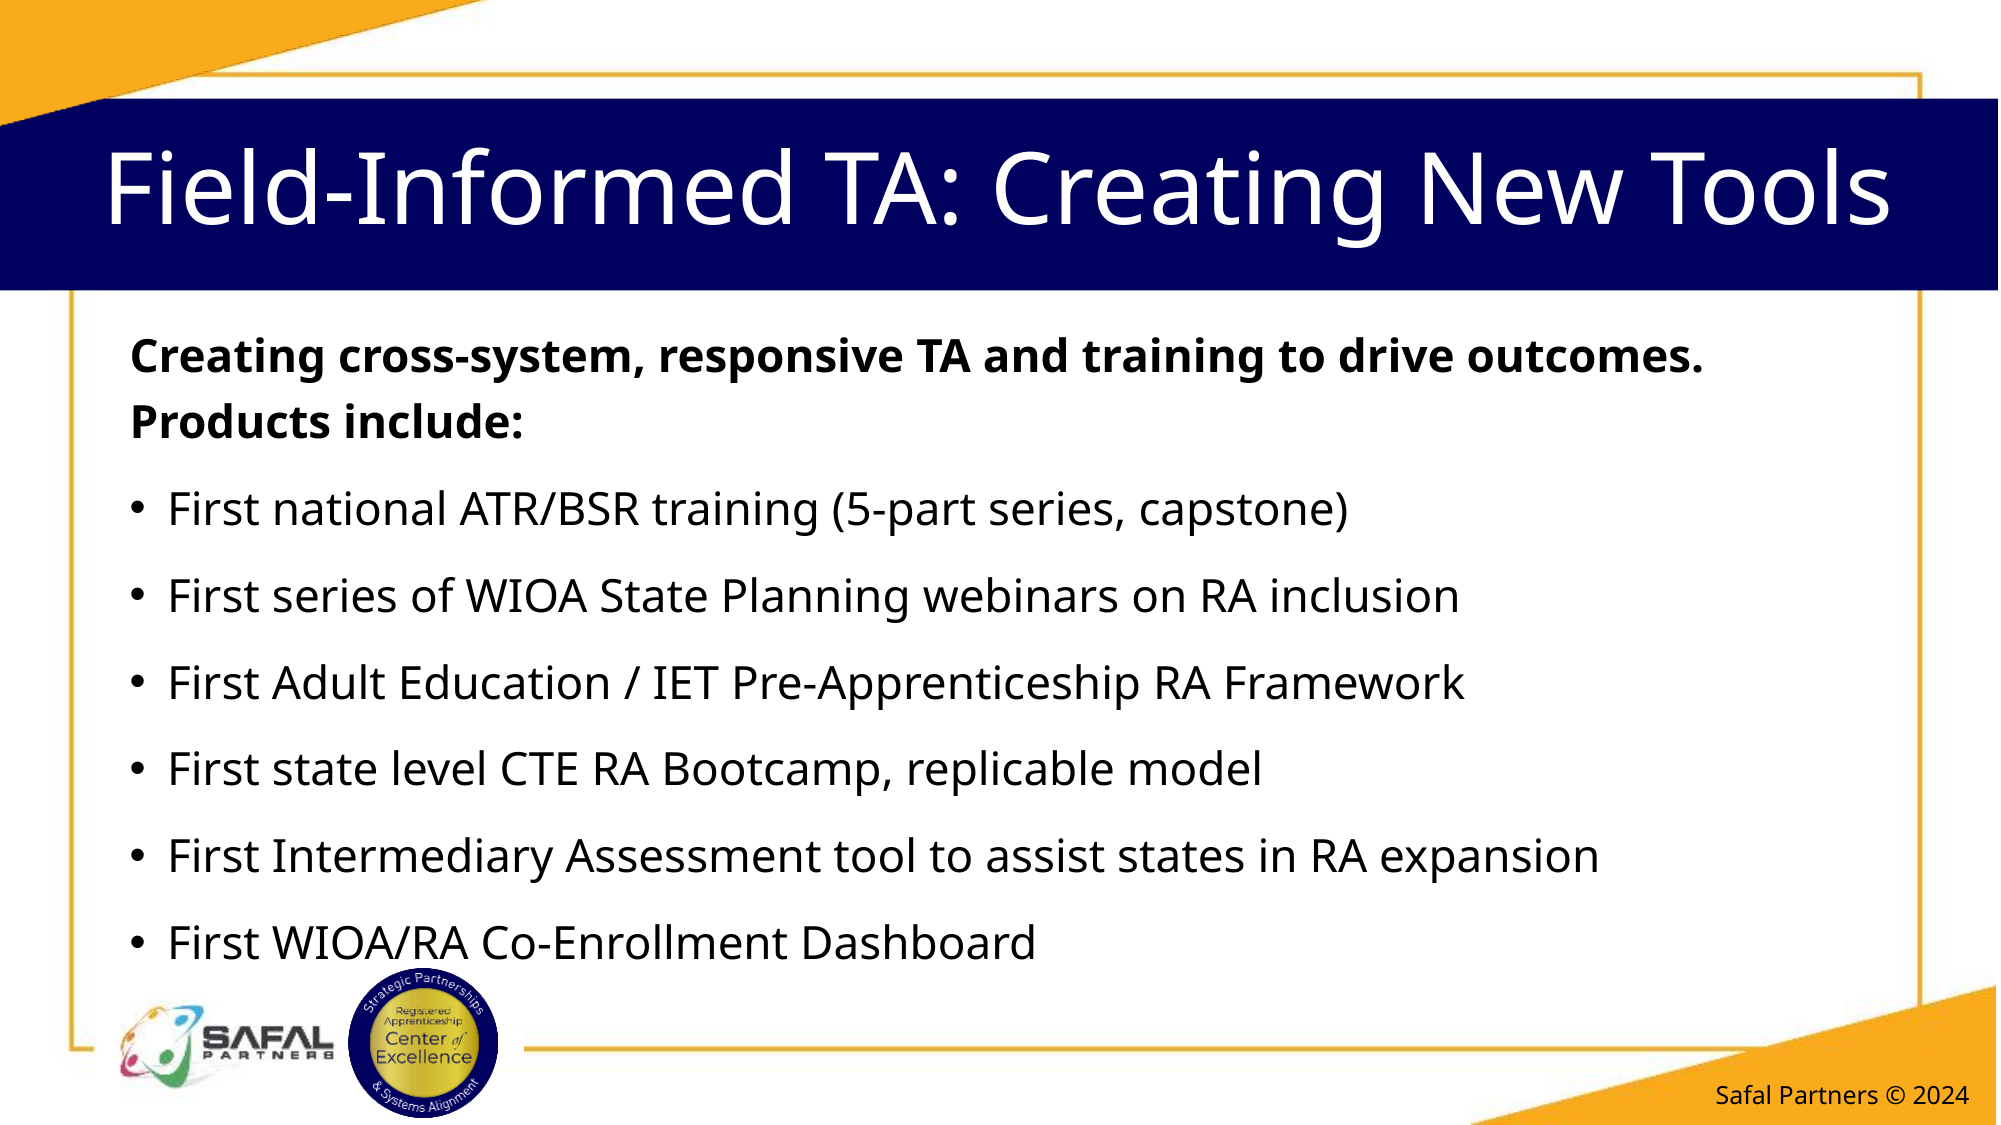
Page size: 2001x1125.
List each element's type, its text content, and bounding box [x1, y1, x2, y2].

list Creating cross-system, responsive TA and training to drive outcomes. Products include: First national ATR/BSR training (5-part series, capstone) First series of WIOA State Planning webinars on RA inclusion First Adult Education / IET Pre-Apprenticeship RA Framework First state level CTE RA Bootcamp, replicable model First Intermediary Assessment tool to assist states in RA expansion First WIOA/RA Co-Enrollment Dashboard [114, 308, 1890, 967]
picture [0, 0, 1997, 1125]
title Field-Informed TA: Creating New Tools [87, 115, 1936, 269]
